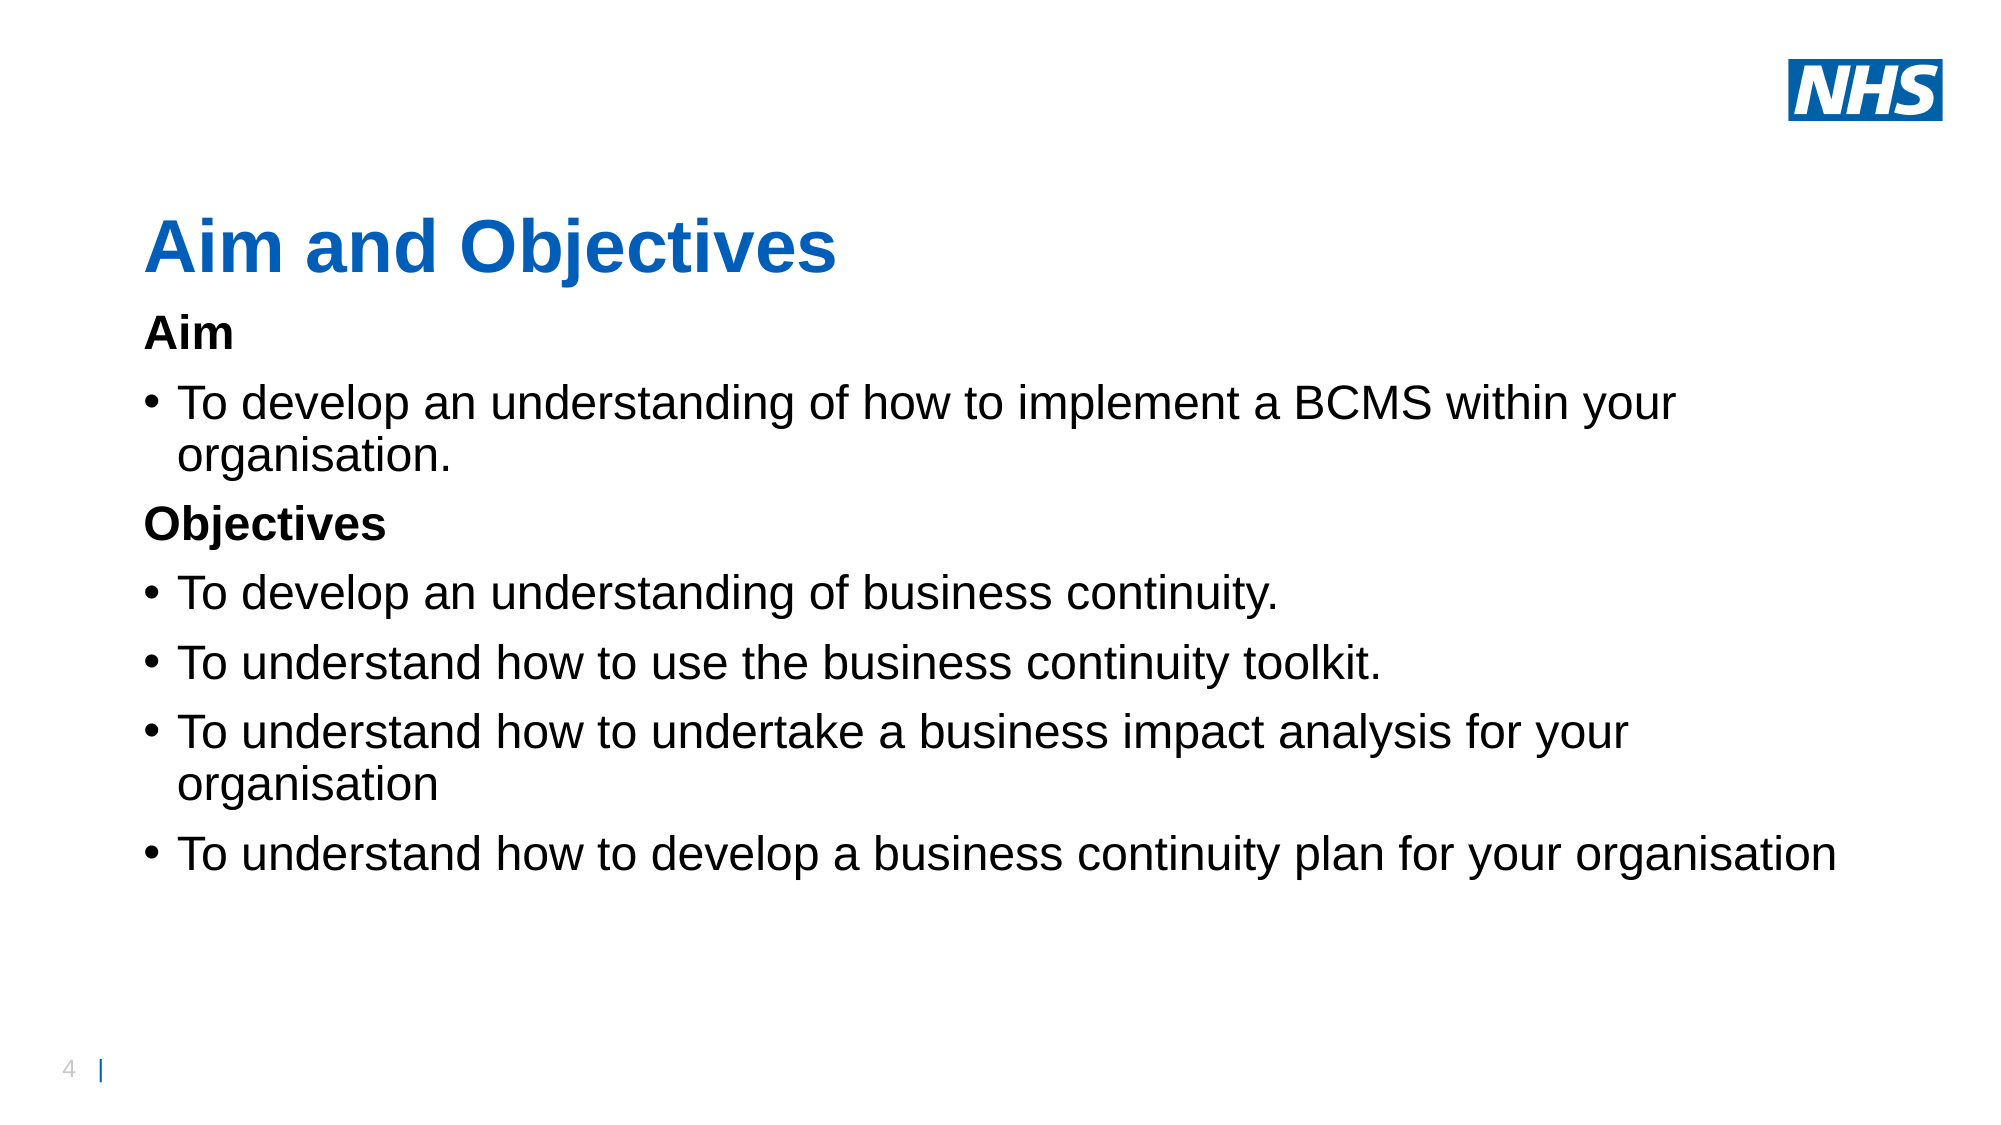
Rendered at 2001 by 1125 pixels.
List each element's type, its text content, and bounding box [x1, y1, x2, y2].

title Aim and Objectives [128, 198, 1875, 299]
picture [1786, 59, 1943, 121]
list Aim To develop an understanding of how to implement a BCMS within your organisation. Objectives To develop an understanding of business continuity. To understand how to use the business continuity toolkit. To understand how to undertake a business impact analysis for your organisation To understand how to develop a business continuity plan for your organisation [128, 300, 1874, 909]
